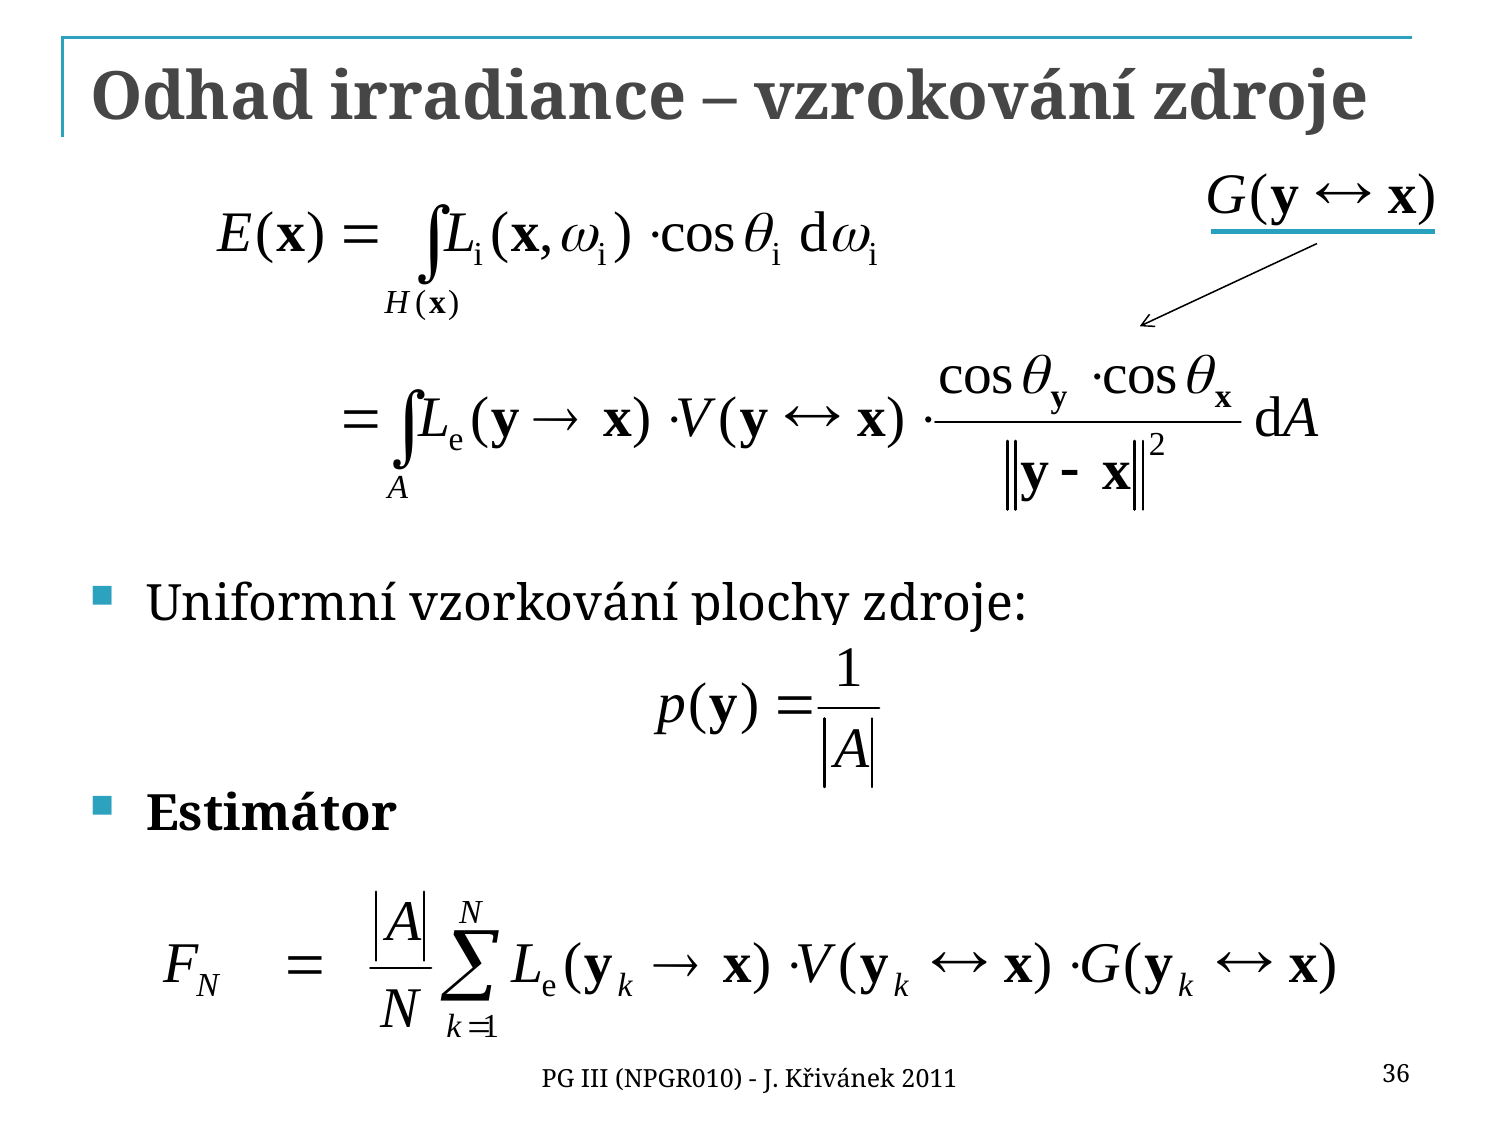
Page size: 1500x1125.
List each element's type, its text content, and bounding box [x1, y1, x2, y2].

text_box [1139, 243, 1318, 327]
footer PG III (NPGR010) - J. Křivánek 2011 [512, 1058, 988, 1101]
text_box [152, 881, 1348, 1050]
title Odhad irradiance – vzrokování zdroje [74, 45, 1426, 233]
list Uniformní vzorkování plochy zdroje: Estimátor [74, 562, 1426, 1006]
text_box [1198, 160, 1449, 238]
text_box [641, 631, 892, 799]
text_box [206, 184, 1328, 524]
slide_number 36 [1074, 1023, 1426, 1100]
